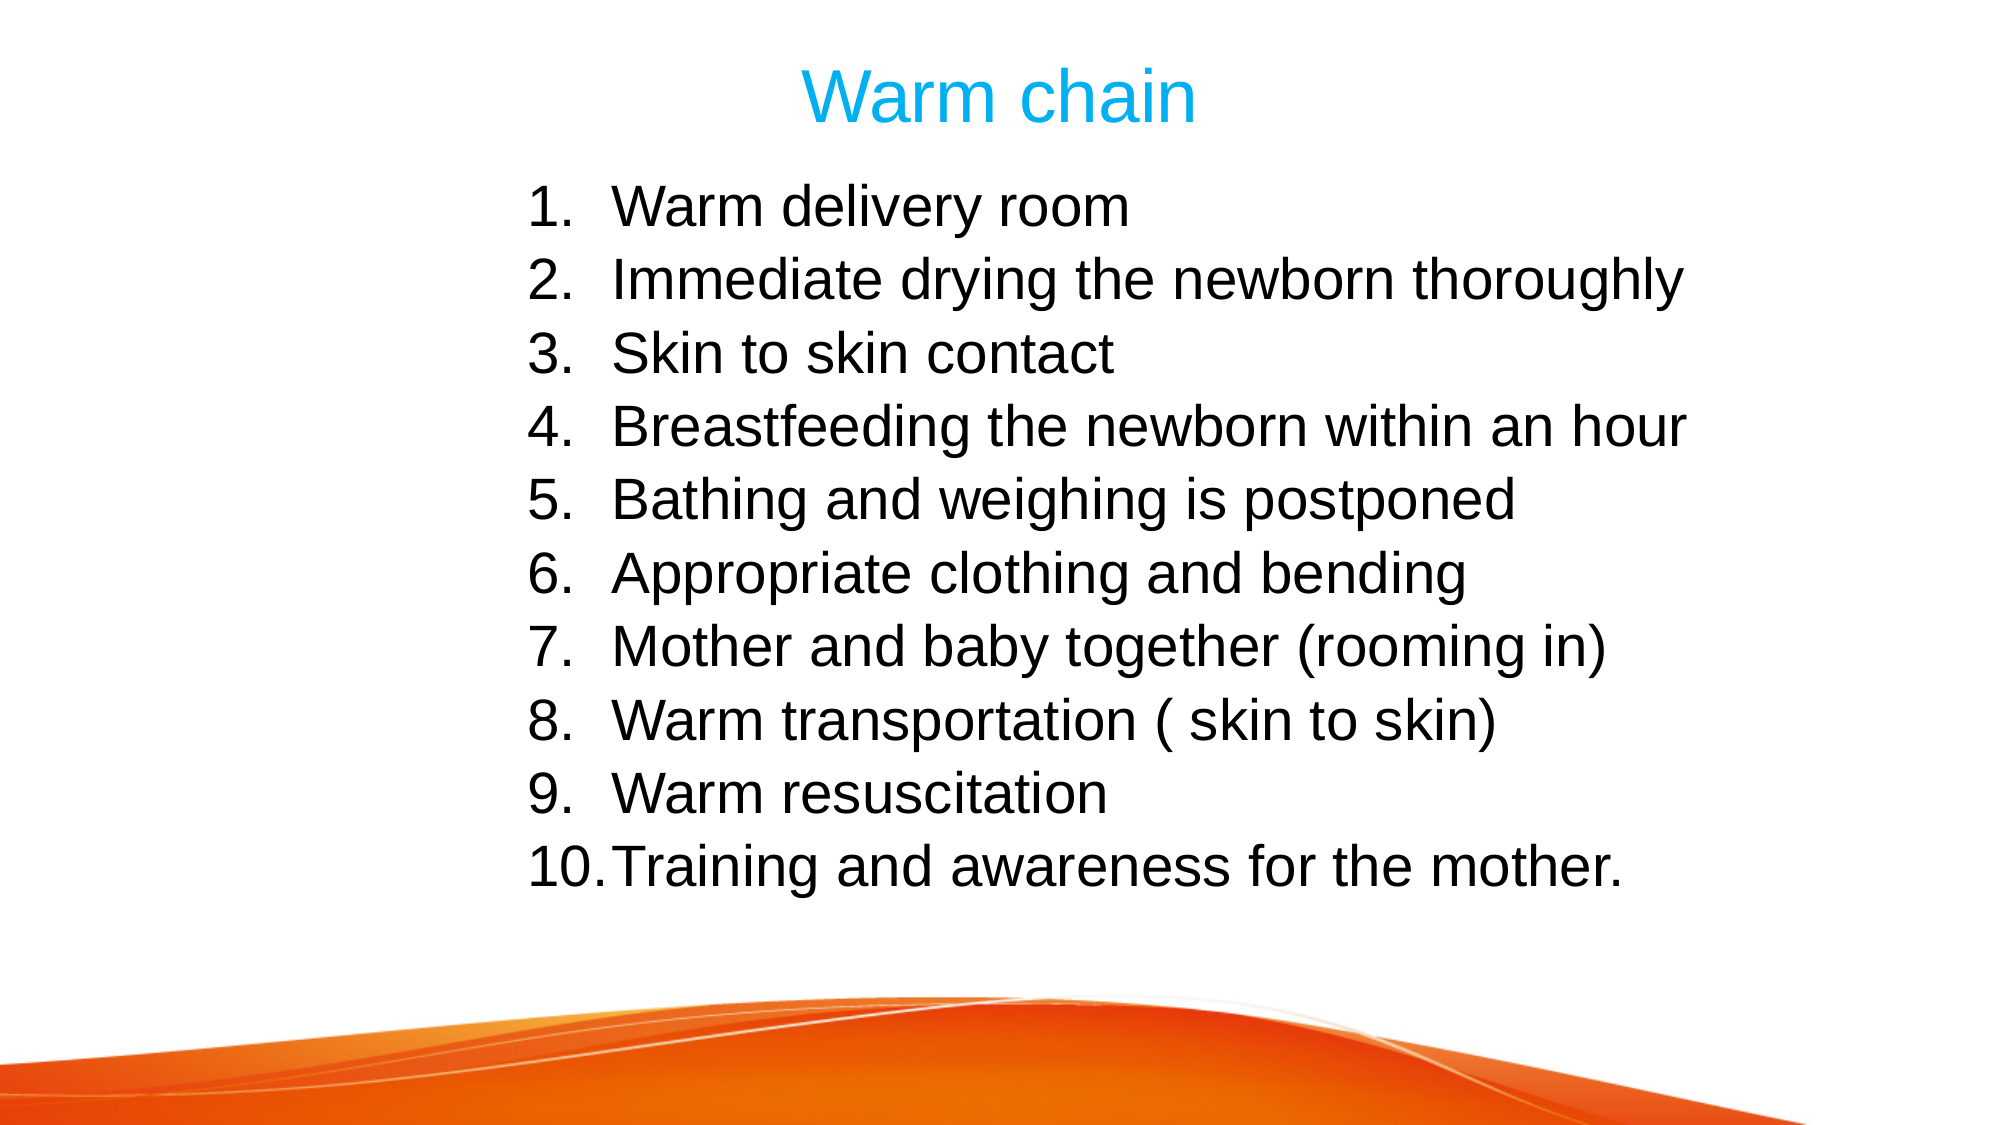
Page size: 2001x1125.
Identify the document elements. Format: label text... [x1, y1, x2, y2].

title Warm chain [137, 16, 1863, 168]
list Warm delivery room Immediate drying the newborn thoroughly Skin to skin contact Breastfeeding the newborn within an hour Bathing and weighing is postponed Appropriate clothing and bending Mother and baby together (rooming in) Warm transportation ( skin to skin) Warm resuscitation Training and awareness for the mother. [137, 168, 1863, 1074]
picture [0, 0, 2000, 1125]
slide_number [1433, 1024, 1900, 1103]
